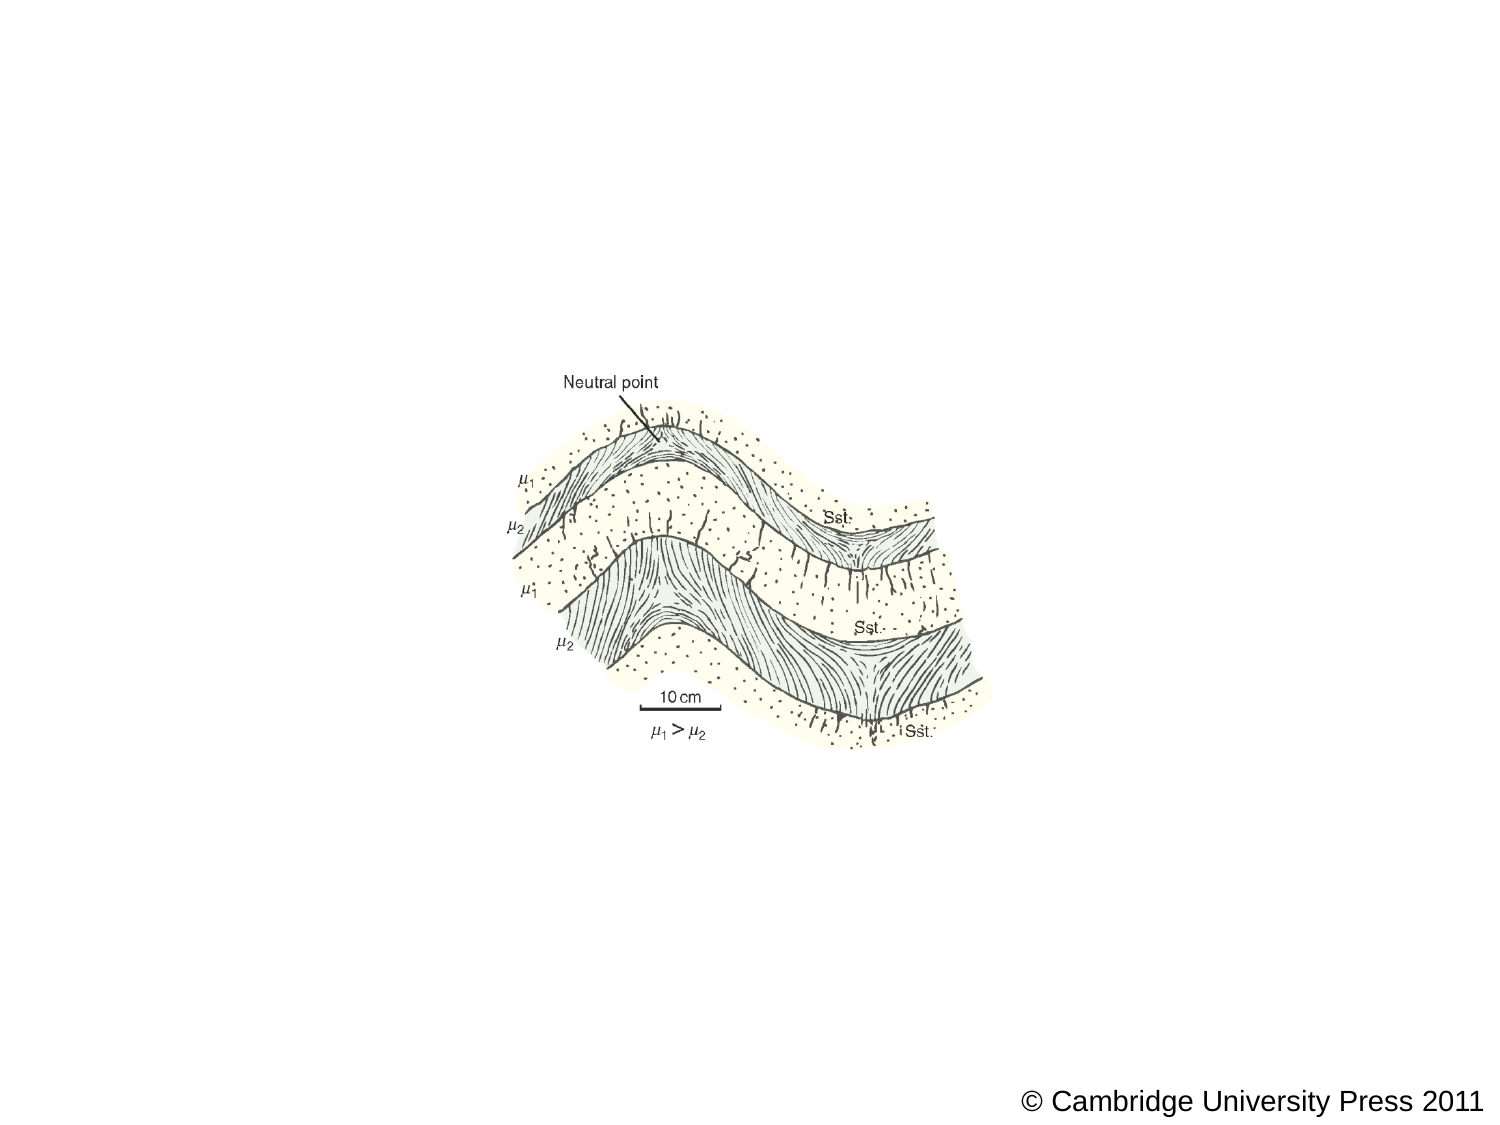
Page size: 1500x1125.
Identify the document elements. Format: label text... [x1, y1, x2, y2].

picture [507, 375, 993, 750]
text_box © Cambridge University Press 2011 [915, 1074, 1500, 1125]
